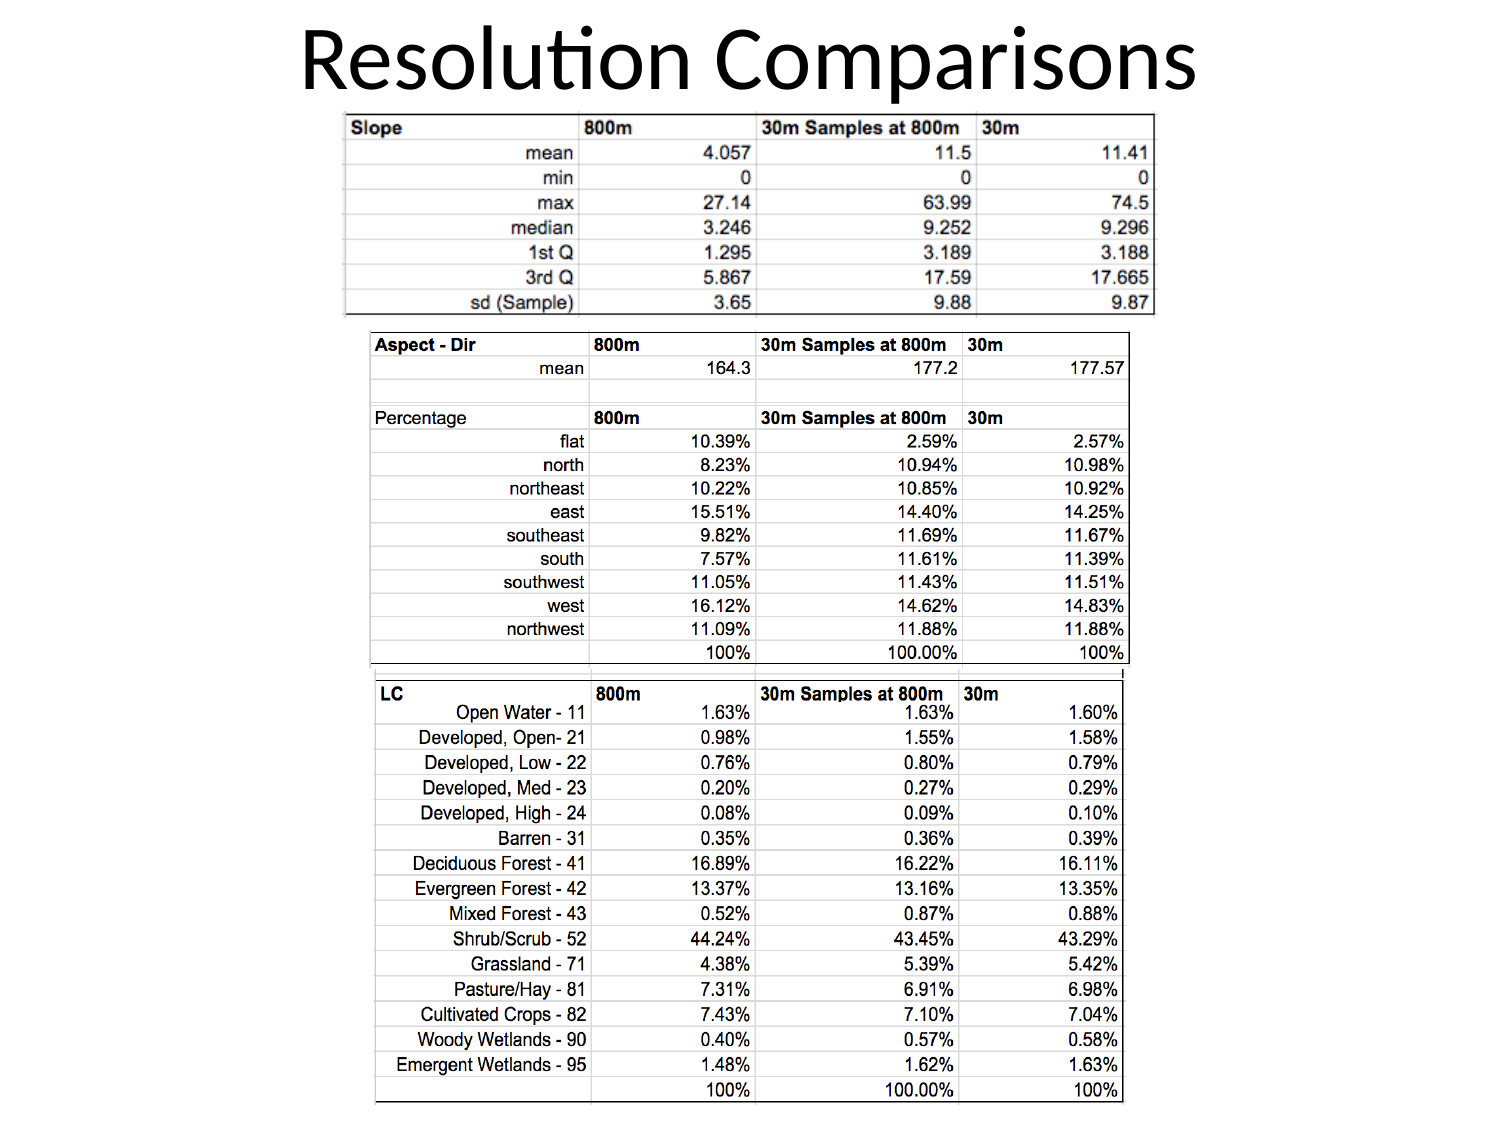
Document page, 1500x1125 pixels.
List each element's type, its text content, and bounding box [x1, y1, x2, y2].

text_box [373, 676, 1127, 1106]
picture [342, 110, 1158, 319]
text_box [369, 330, 1131, 668]
title Resolution Comparisons [75, 0, 1425, 147]
